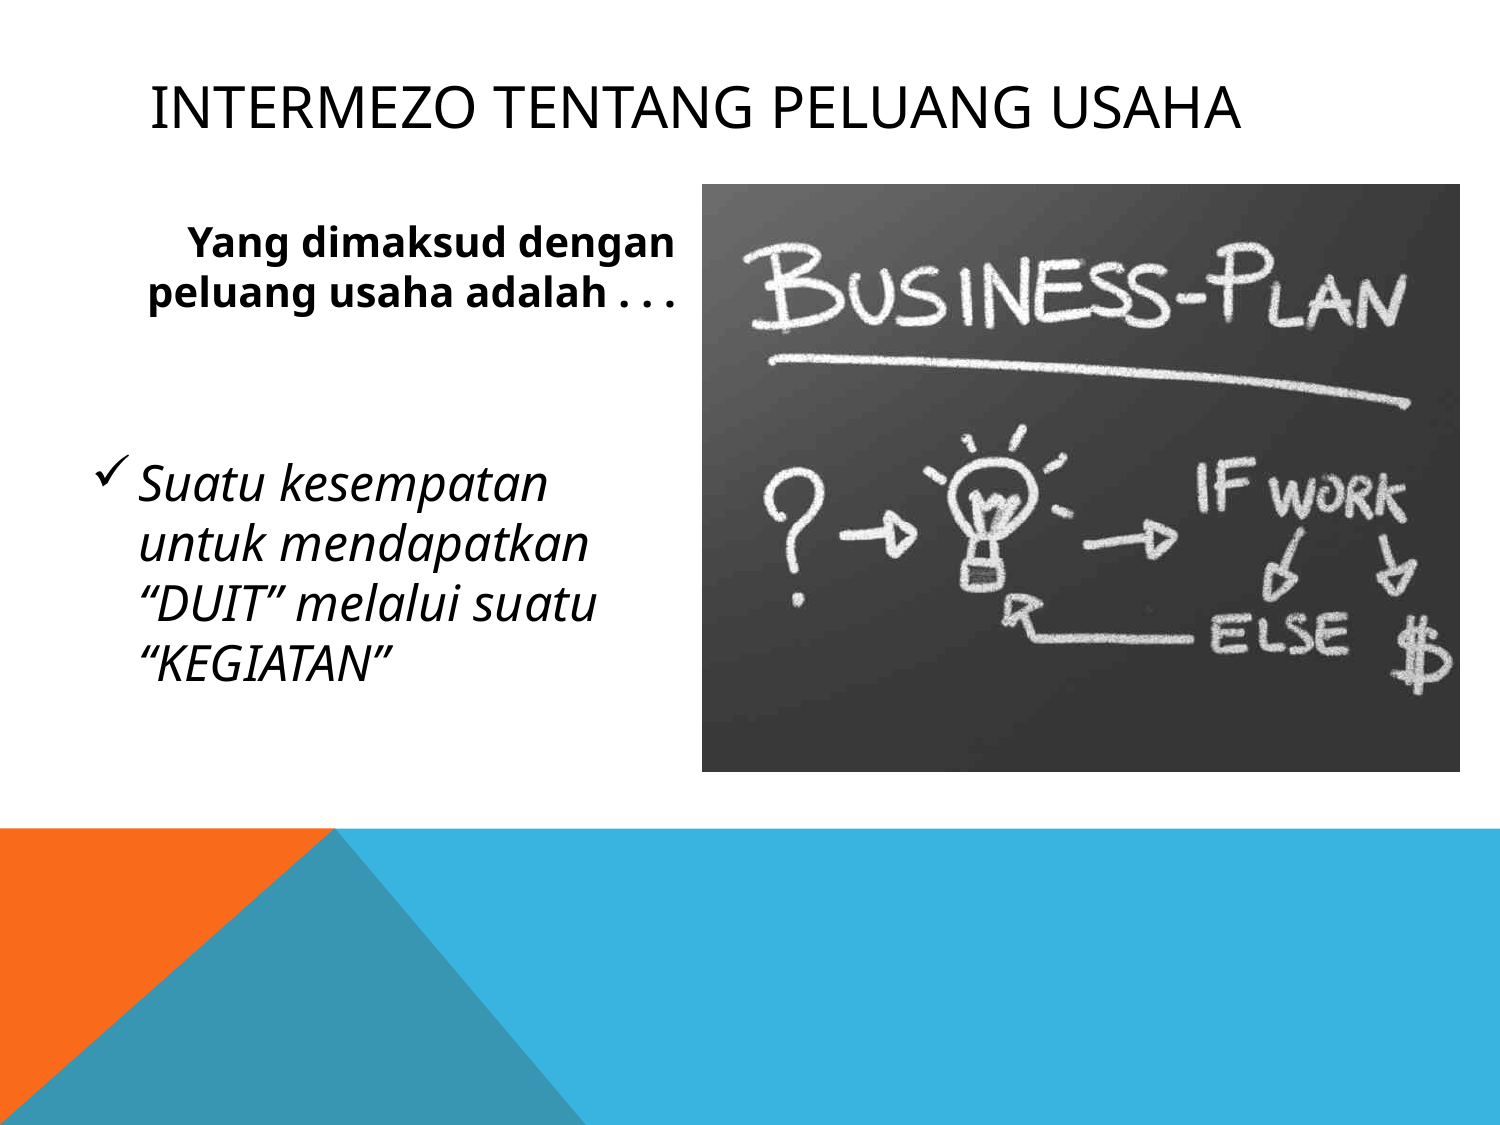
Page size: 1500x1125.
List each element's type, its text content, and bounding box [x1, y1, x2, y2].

text_box Yang dimaksud dengan peluang usaha adalah . . . [41, 208, 691, 323]
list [702, 184, 1460, 772]
title Intermezo tentang peluang usaha [135, 60, 1369, 150]
text_box Suatu kesempatan untuk mendapatkan “DUIT” melalui suatu “KEGIATAN” [76, 444, 668, 700]
